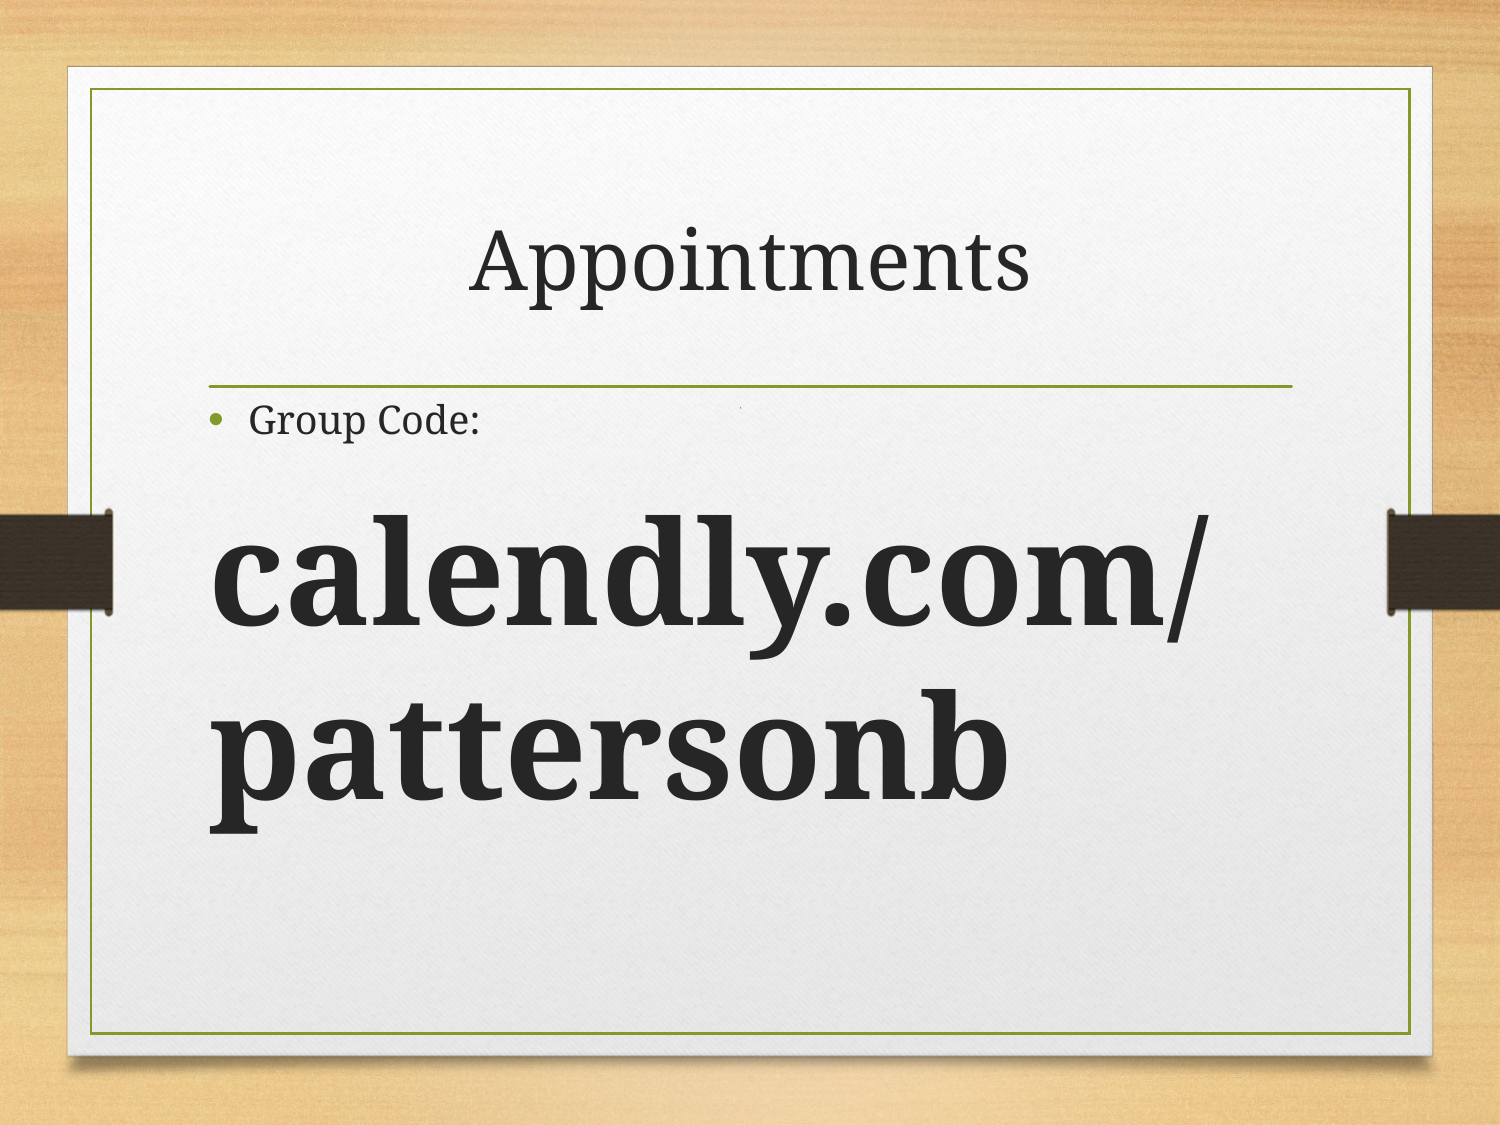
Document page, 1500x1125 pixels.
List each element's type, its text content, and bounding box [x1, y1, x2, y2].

title Appointments [193, 150, 1309, 365]
list Group Code: calendly.com/pattersonb [193, 387, 1232, 953]
picture [0, 0, 1500, 1125]
